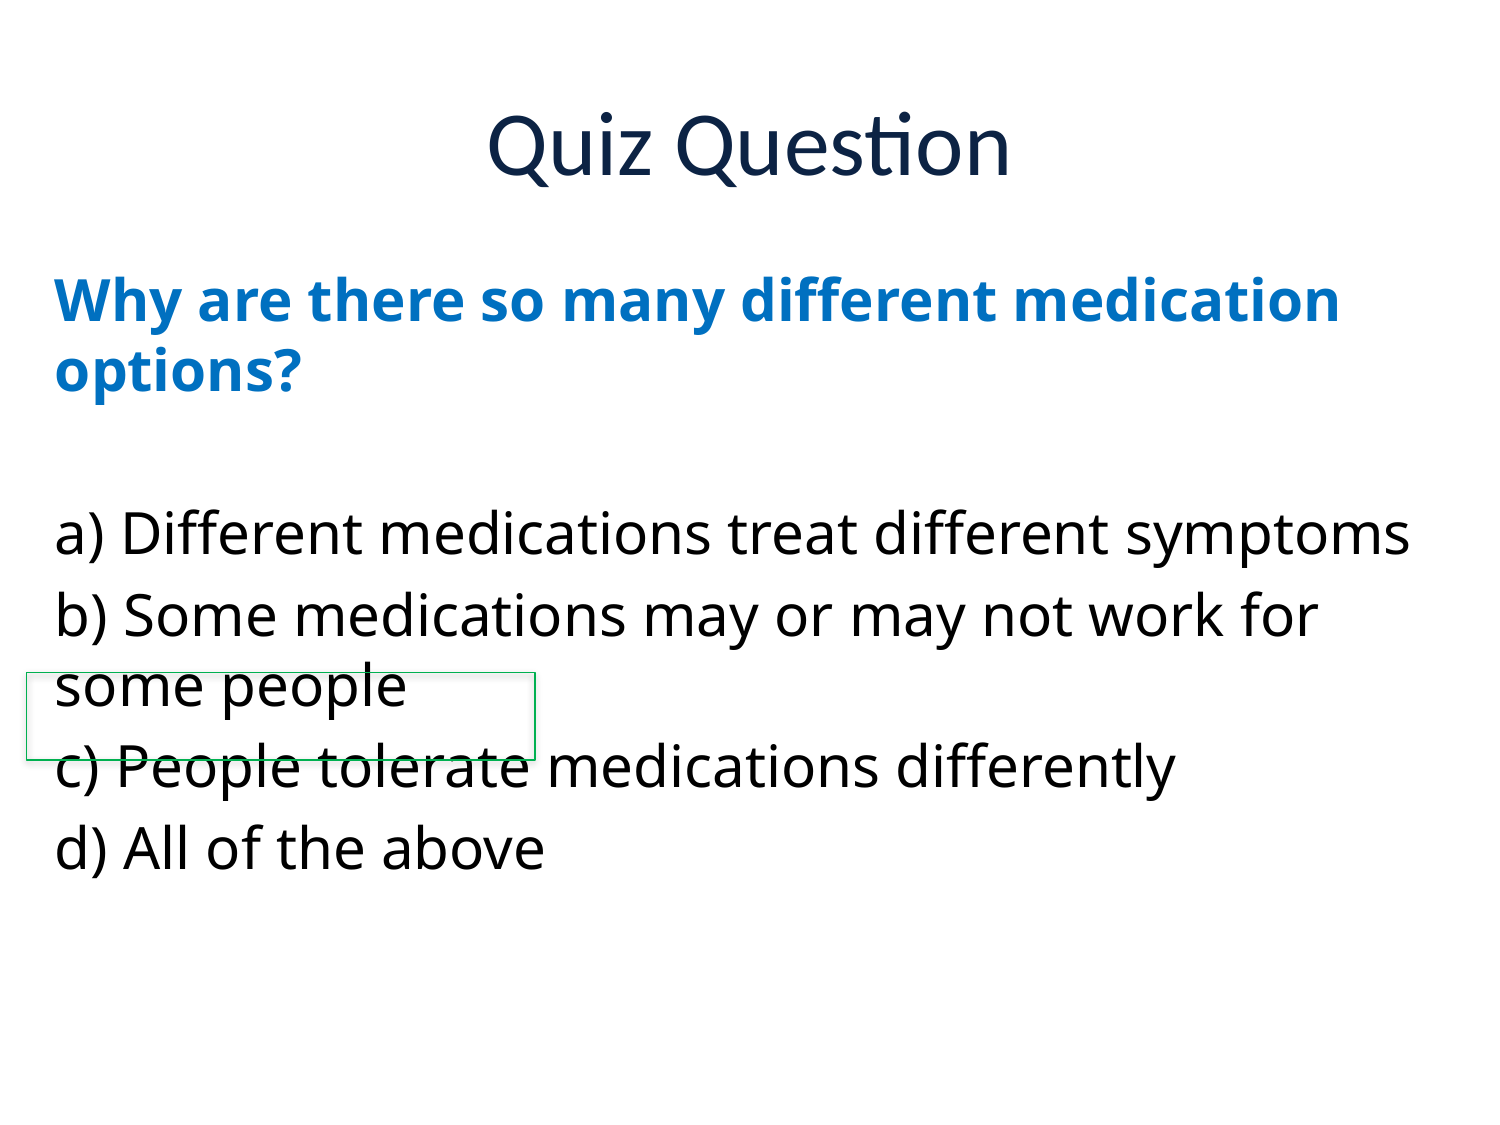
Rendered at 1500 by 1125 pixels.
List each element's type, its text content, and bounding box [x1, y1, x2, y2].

list Why are there so many different medication options? a) Different medications treat different symptoms b) Some medications may or may not work for some people c) People tolerate medications differently d) All of the above [0, 256, 1500, 999]
title Quiz Question [75, 45, 1425, 233]
text_box [26, 672, 536, 761]
